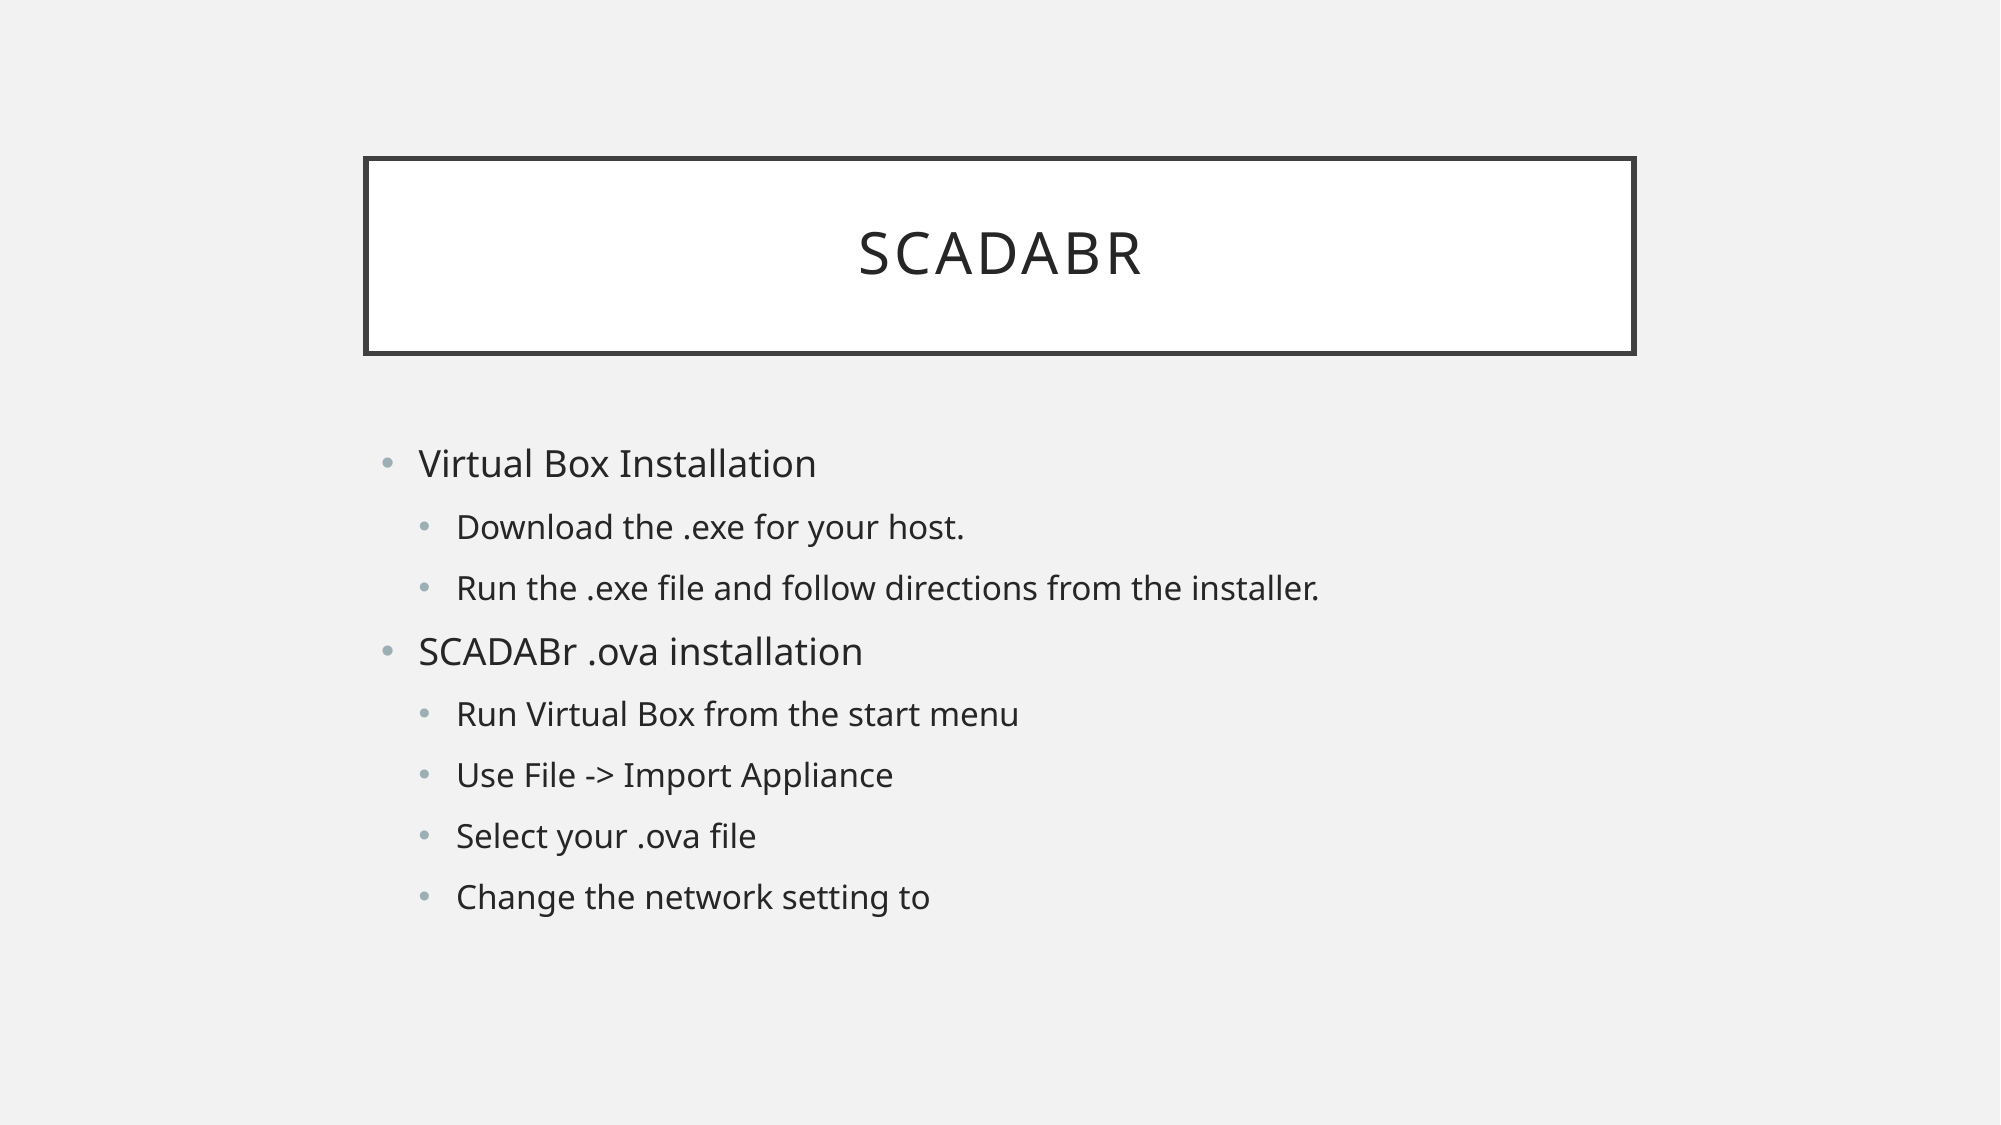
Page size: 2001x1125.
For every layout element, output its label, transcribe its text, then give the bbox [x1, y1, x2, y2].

title SCADABR [363, 156, 1637, 356]
list Virtual Box Installation Download the .exe for your host. Run the .exe file and follow directions from the installer. SCADABr .ova installation Run Virtual Box from the start menu Use File -> Import Appliance Select your .ova file Change the network setting to [366, 432, 1634, 942]
